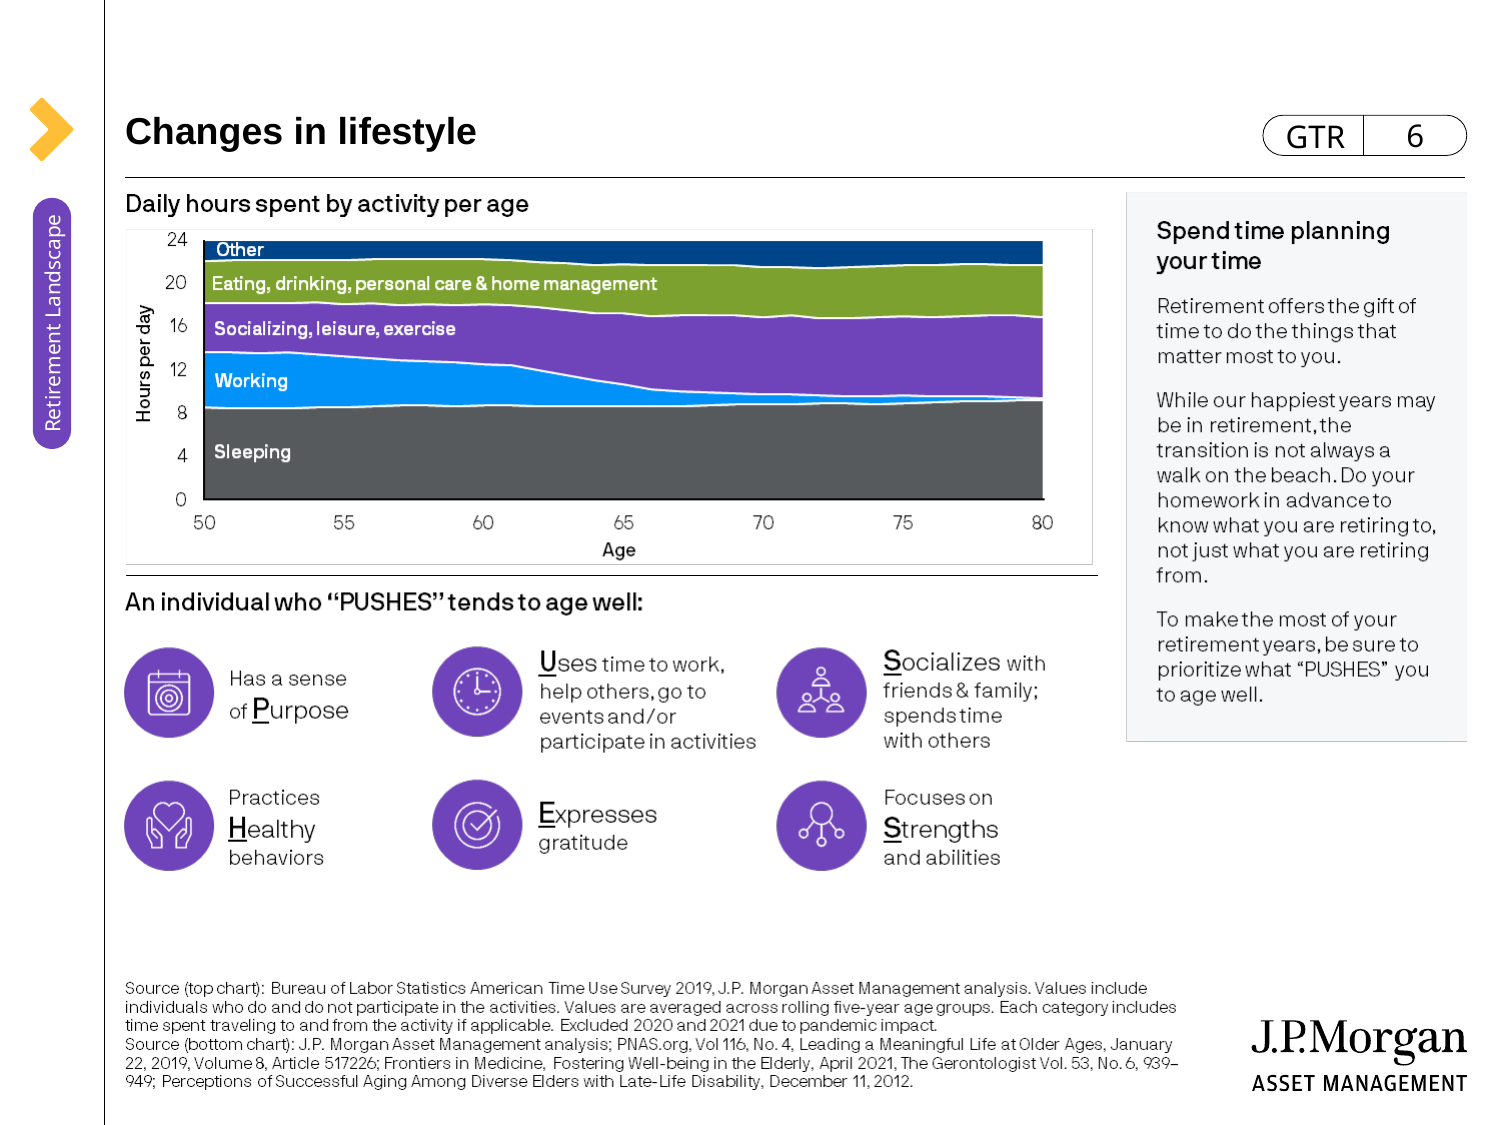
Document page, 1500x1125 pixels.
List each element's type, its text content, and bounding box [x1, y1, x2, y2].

slide_number GTR [1285, 105, 1363, 166]
text_box Retirement Landscape [32, 197, 72, 450]
text_box 6 [1366, 105, 1465, 166]
picture [109, 179, 1468, 1101]
title Changes in lifestyle [125, 51, 1199, 154]
